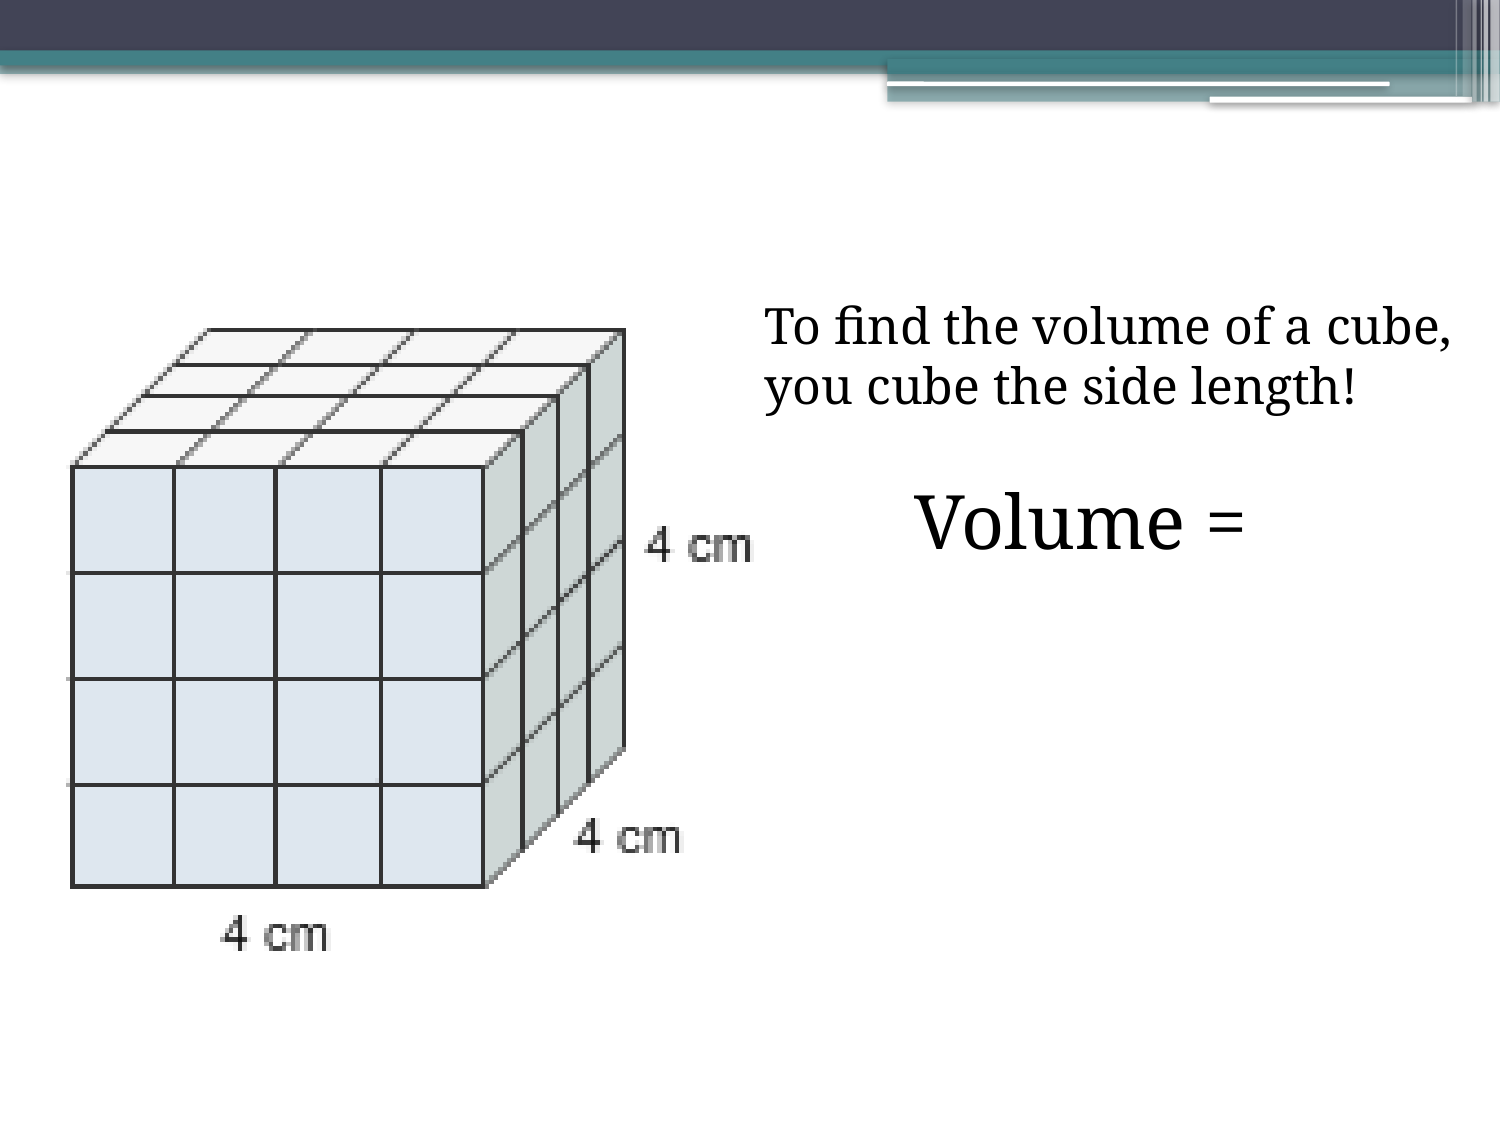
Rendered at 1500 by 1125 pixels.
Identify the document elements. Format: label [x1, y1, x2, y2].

picture [0, 252, 791, 982]
